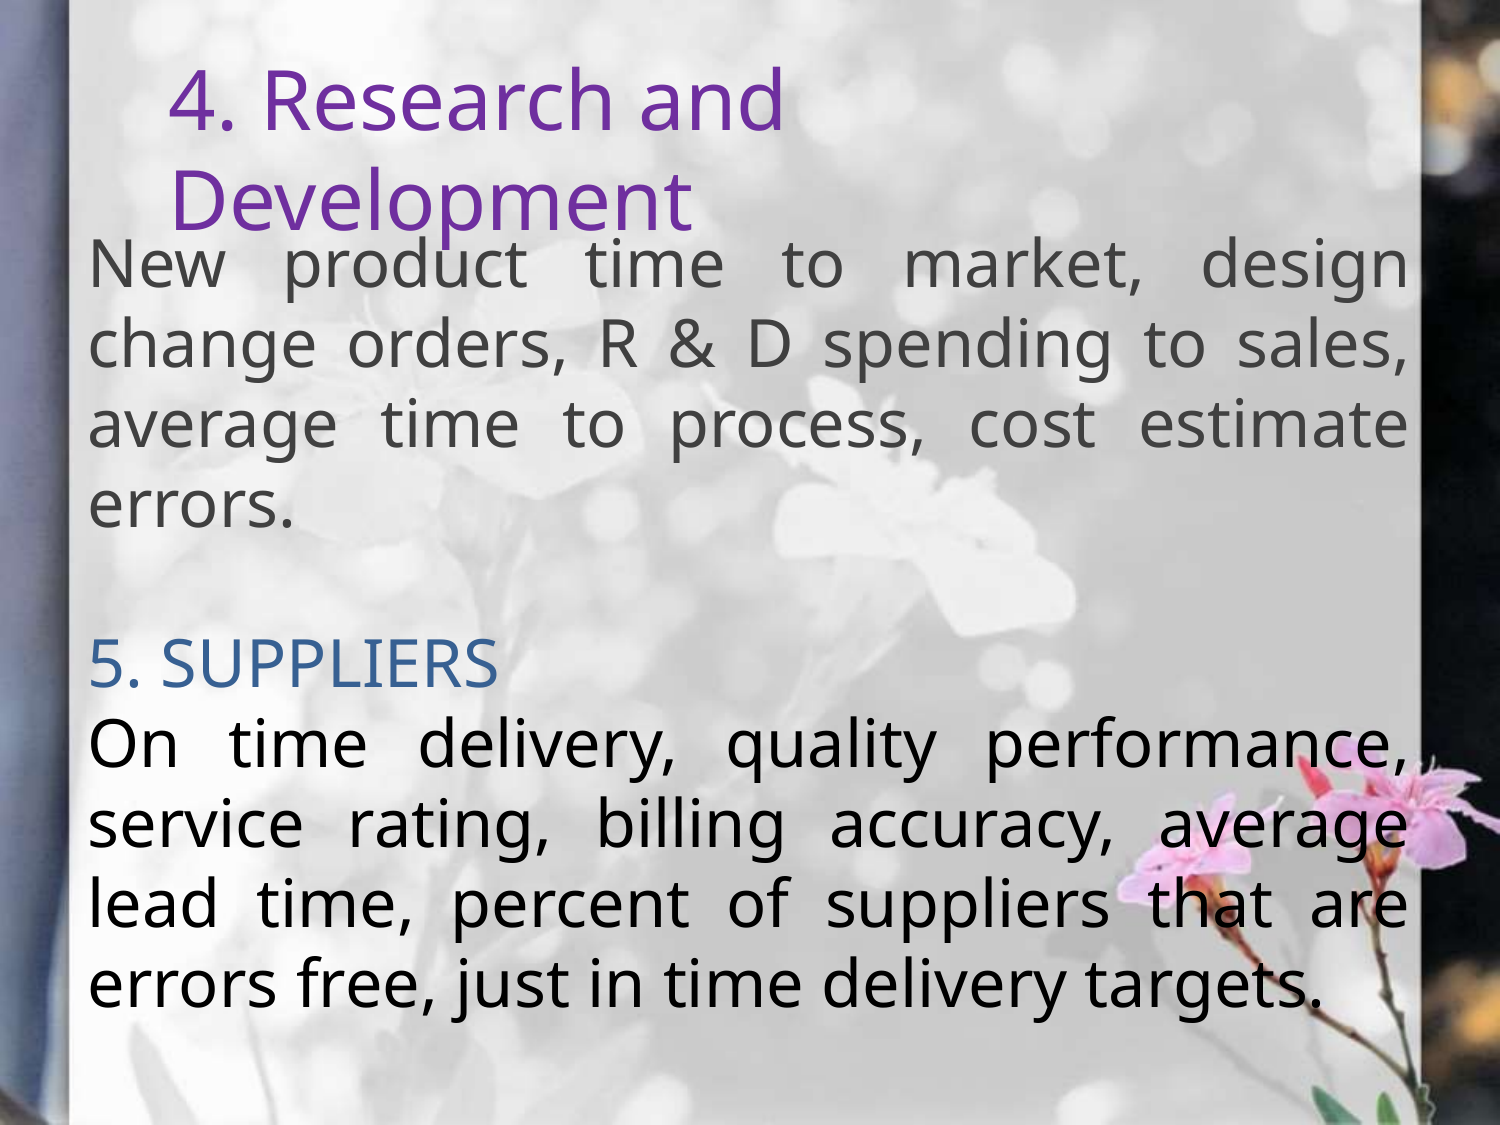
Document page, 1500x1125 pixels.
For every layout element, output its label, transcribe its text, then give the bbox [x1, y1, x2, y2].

picture [0, 0, 1500, 1125]
title 4. Research and Development [168, 47, 1331, 149]
list New product time to market, design change orders, R & D spending to sales, average time to process, cost estimate errors. 5. SUPPLIERS On time delivery, quality performance, service rating, billing accuracy, average lead time, percent of suppliers that are errors free, just in time delivery targets. [87, 220, 1413, 948]
